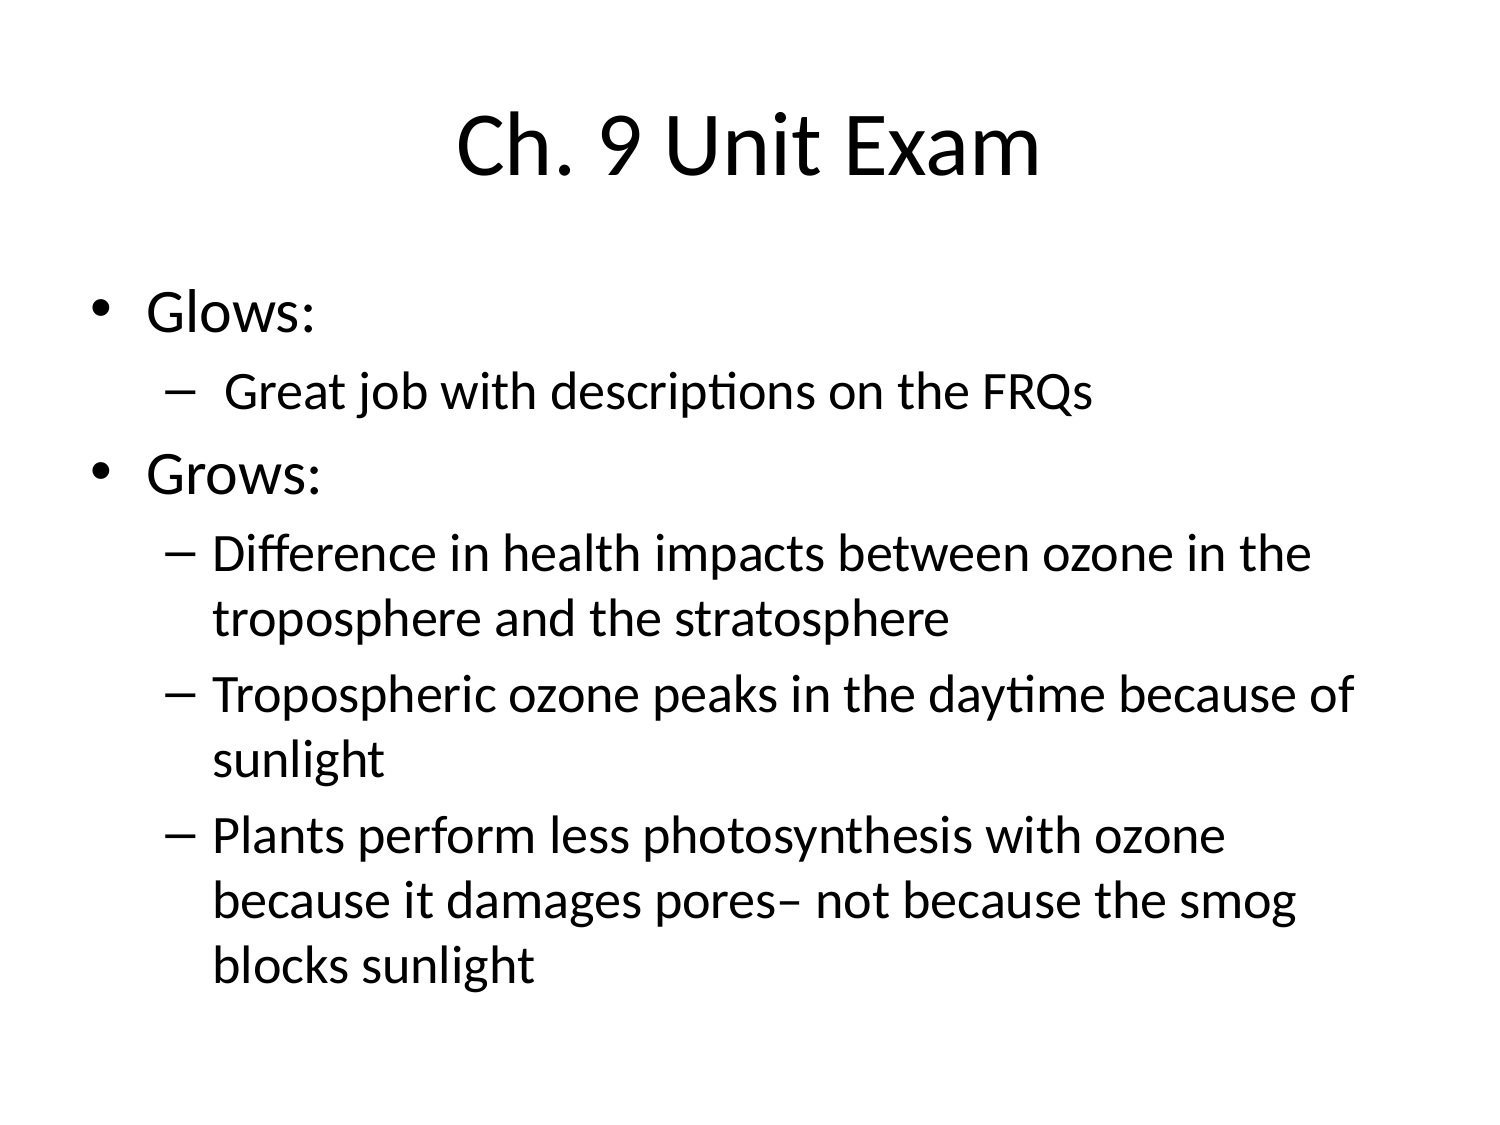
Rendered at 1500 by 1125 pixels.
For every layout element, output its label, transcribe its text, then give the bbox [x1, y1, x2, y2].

title Ch. 9 Unit Exam [75, 45, 1425, 233]
list Glows: Great job with descriptions on the FRQs Grows: Difference in health impacts between ozone in the troposphere and the stratosphere Tropospheric ozone peaks in the daytime because of sunlight Plants perform less photosynthesis with ozone because it damages pores– not because the smog blocks sunlight [75, 262, 1425, 1005]
